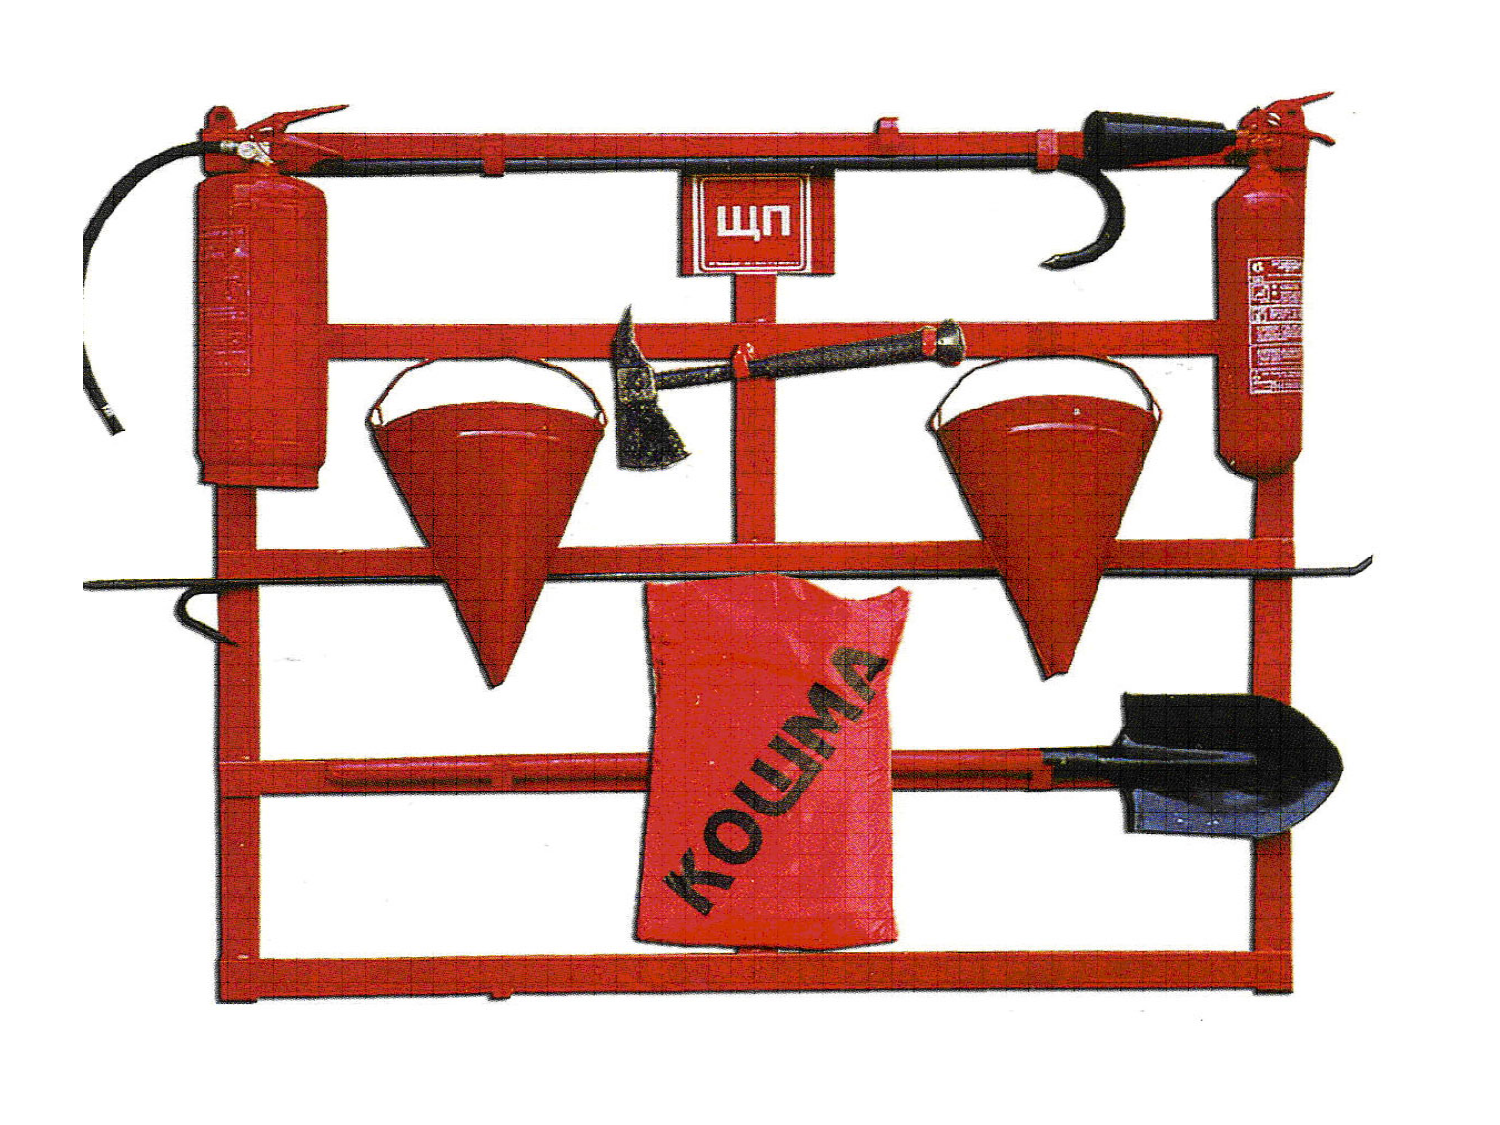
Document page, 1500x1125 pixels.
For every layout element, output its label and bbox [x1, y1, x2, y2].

picture [83, 42, 1500, 1062]
